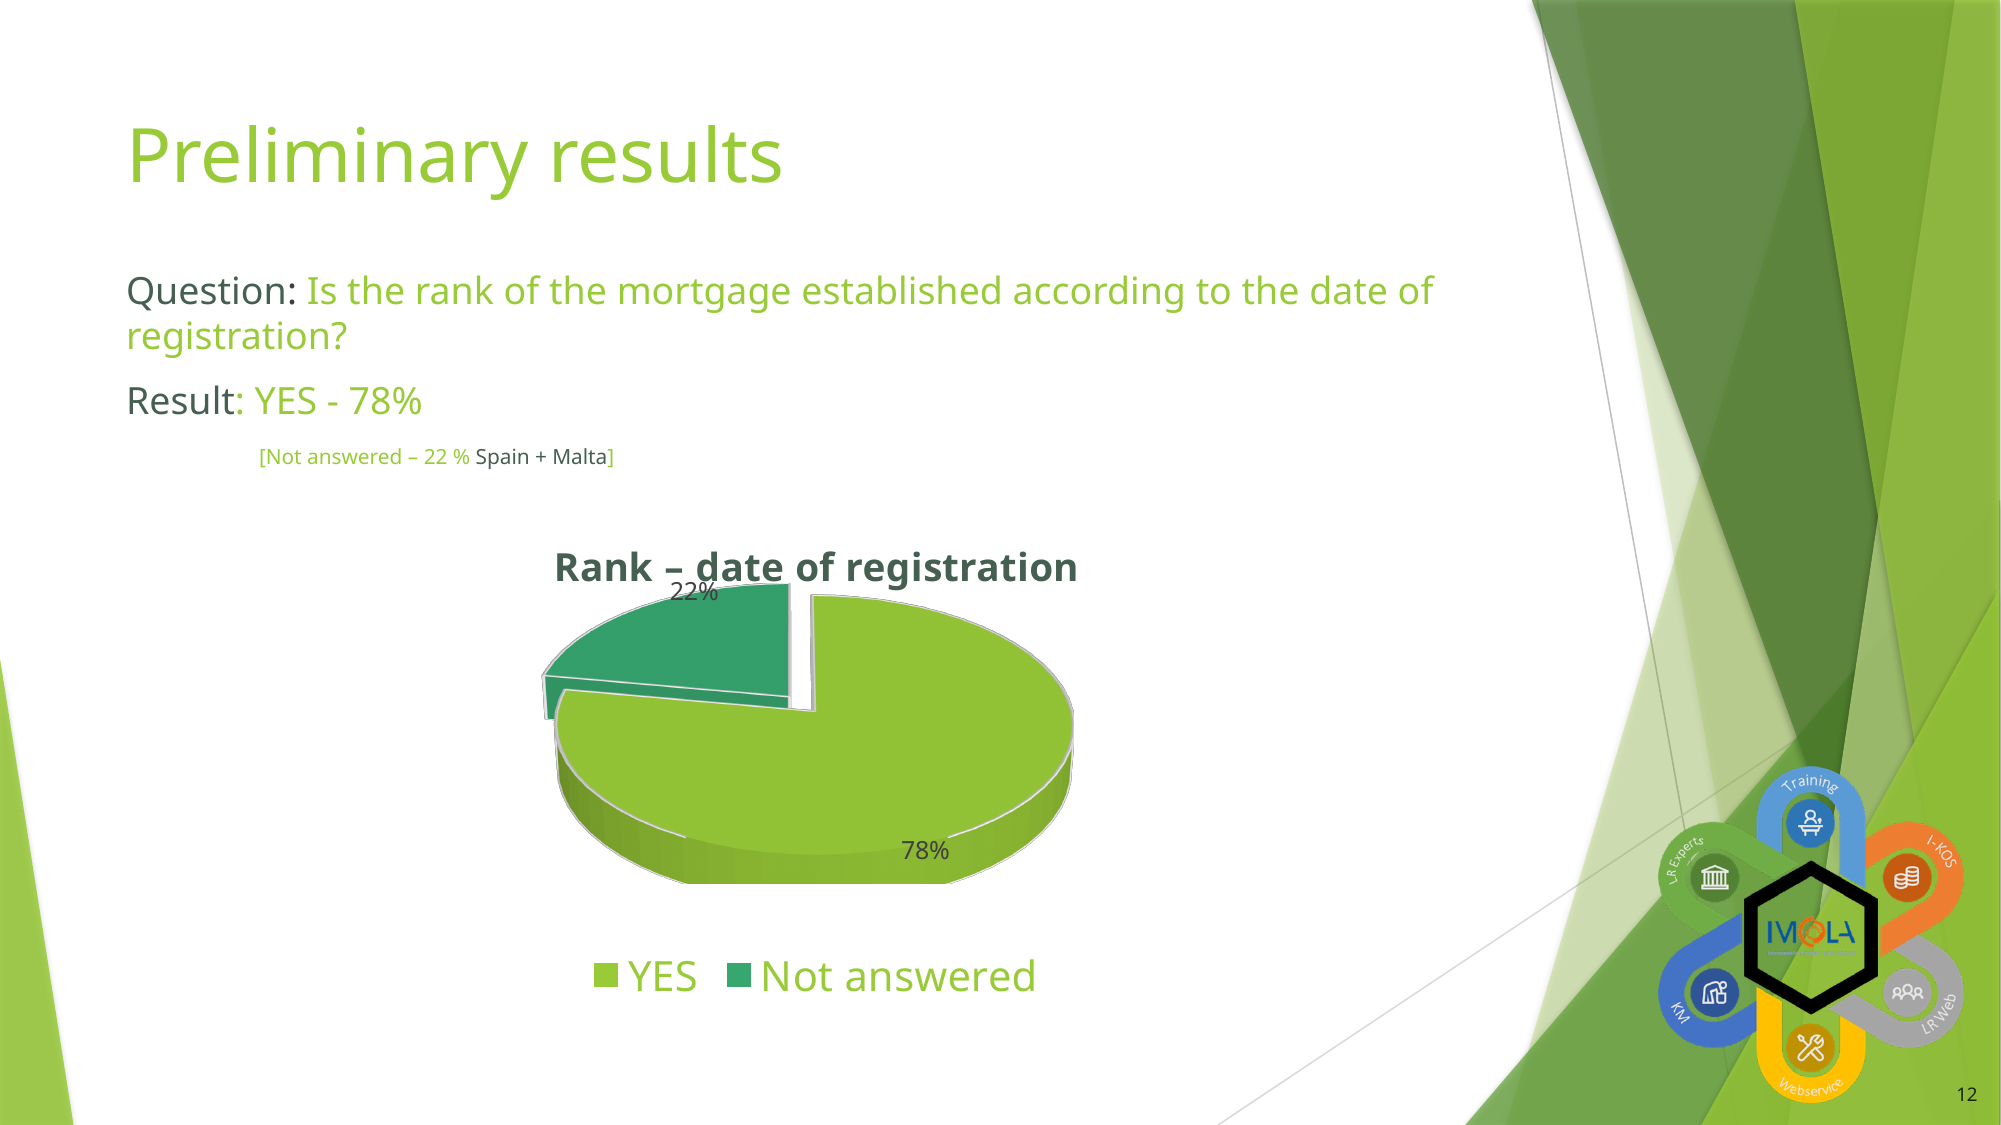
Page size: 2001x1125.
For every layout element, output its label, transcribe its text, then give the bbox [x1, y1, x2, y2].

title Preliminary results [111, 99, 1522, 212]
list Question: Is the rank of the mortgage established according to the date of registration? Result: YES - 78% [Not answered – 22 % Spain + Malta] [111, 259, 1572, 992]
chart [274, 508, 1359, 1013]
picture [1658, 766, 1964, 1103]
slide_number 12 [1880, 1065, 1993, 1125]
